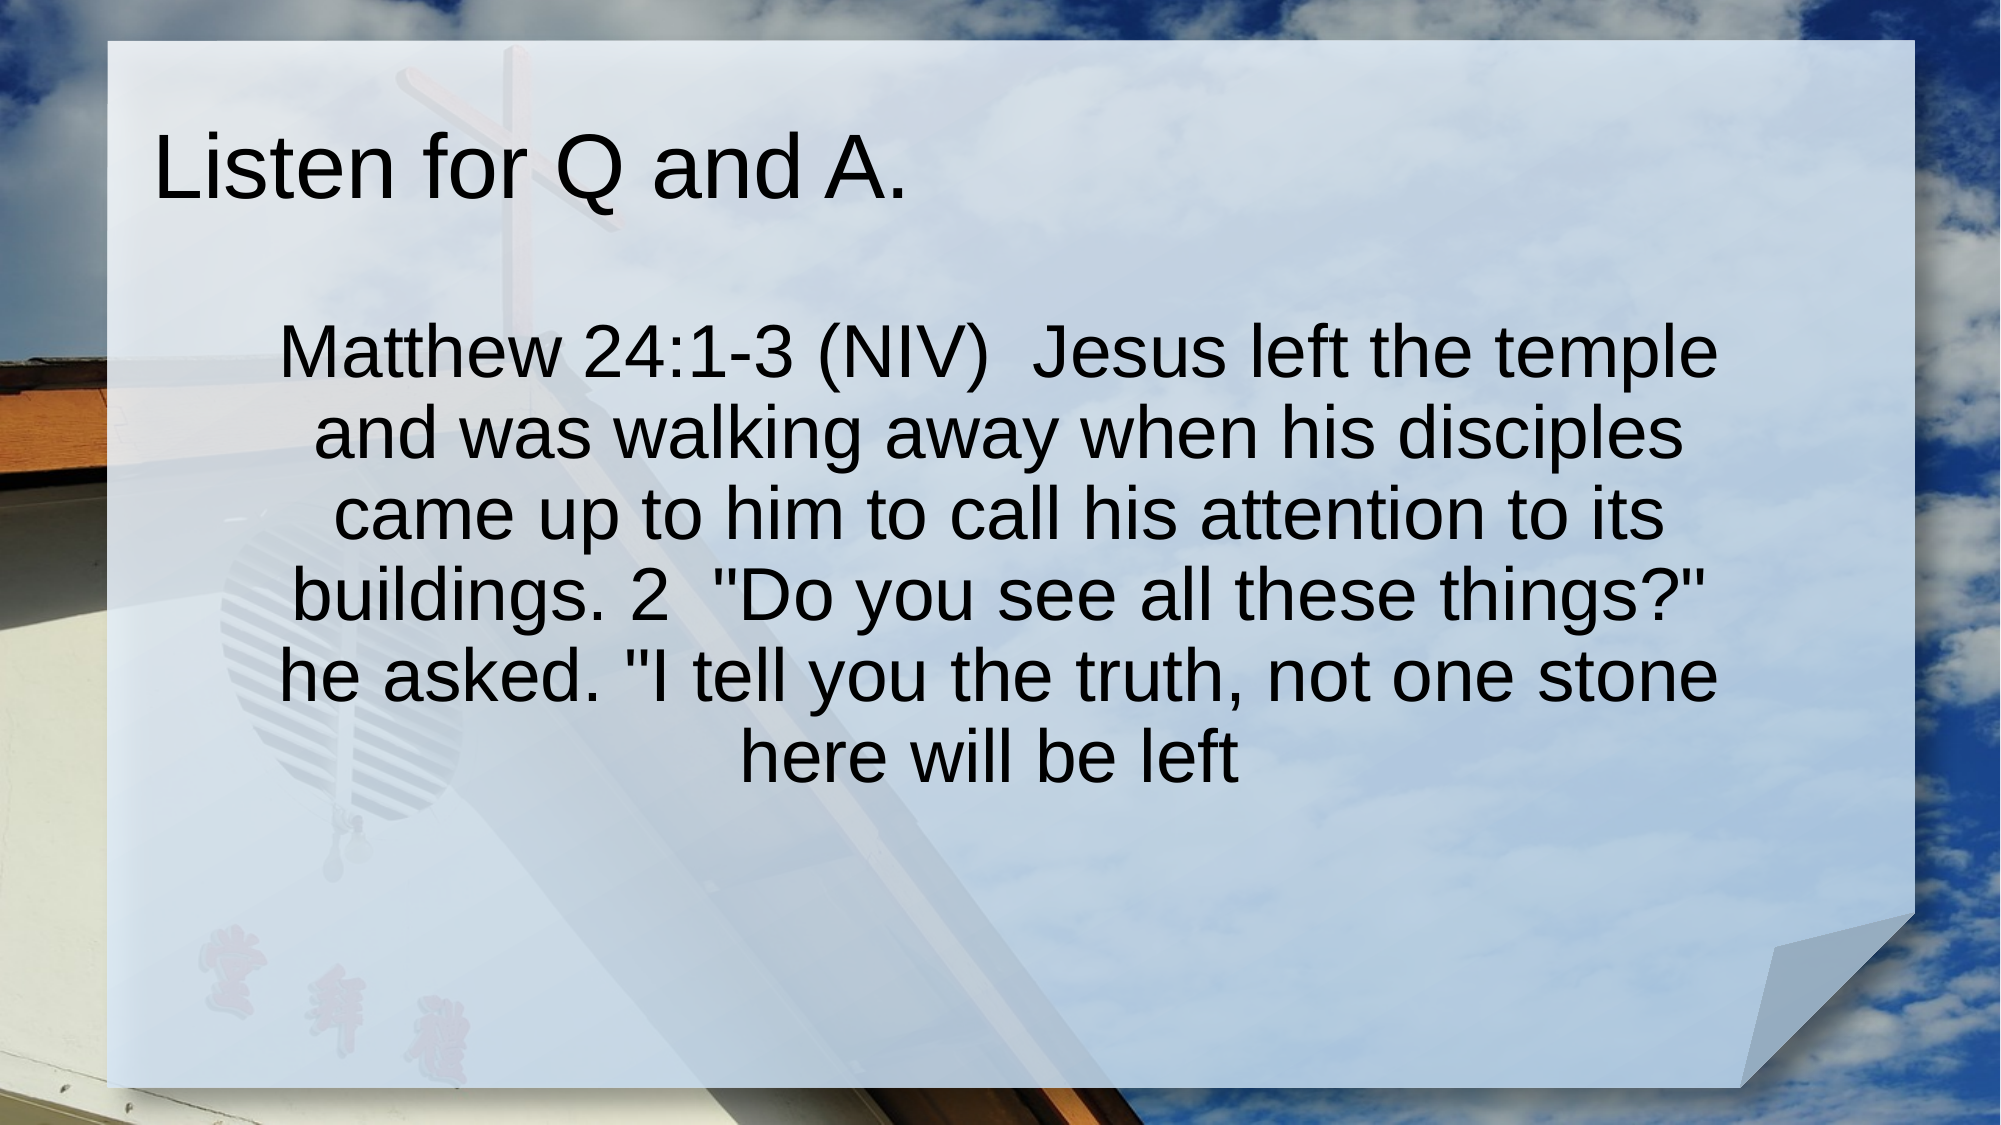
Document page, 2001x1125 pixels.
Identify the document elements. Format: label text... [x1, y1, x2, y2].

title Listen for Q and A. [137, 59, 1863, 278]
list Matthew 24:1-3 (NIV) Jesus left the temple and was walking away when his disciples came up to him to call his attention to its buildings. 2 "Do you see all these things?" he asked. "I tell you the truth, not one stone here will be left [237, 305, 1763, 1019]
picture [0, 0, 2001, 1125]
